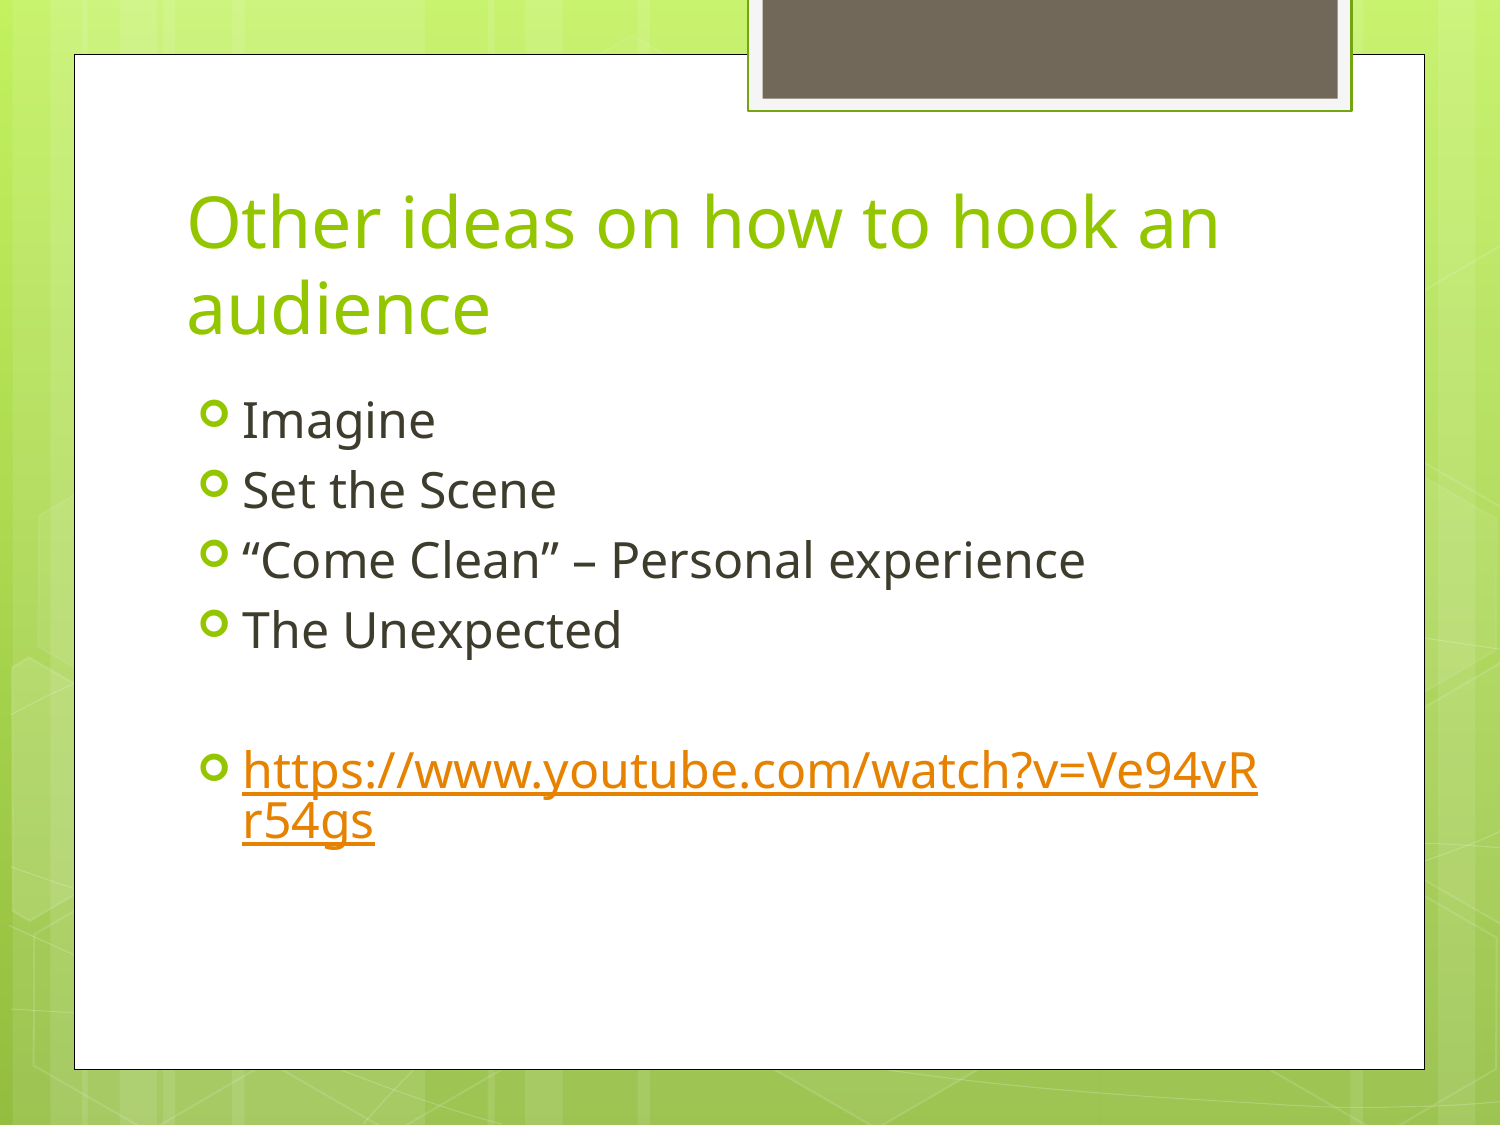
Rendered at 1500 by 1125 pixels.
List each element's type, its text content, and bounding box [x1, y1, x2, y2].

title Other ideas on how to hook an audience [171, 168, 1324, 357]
list Imagine Set the Scene “Come Clean” – Personal experience The Unexpected https://www.youtube.com/watch?v=Ve94vRr54gs [171, 381, 1283, 957]
